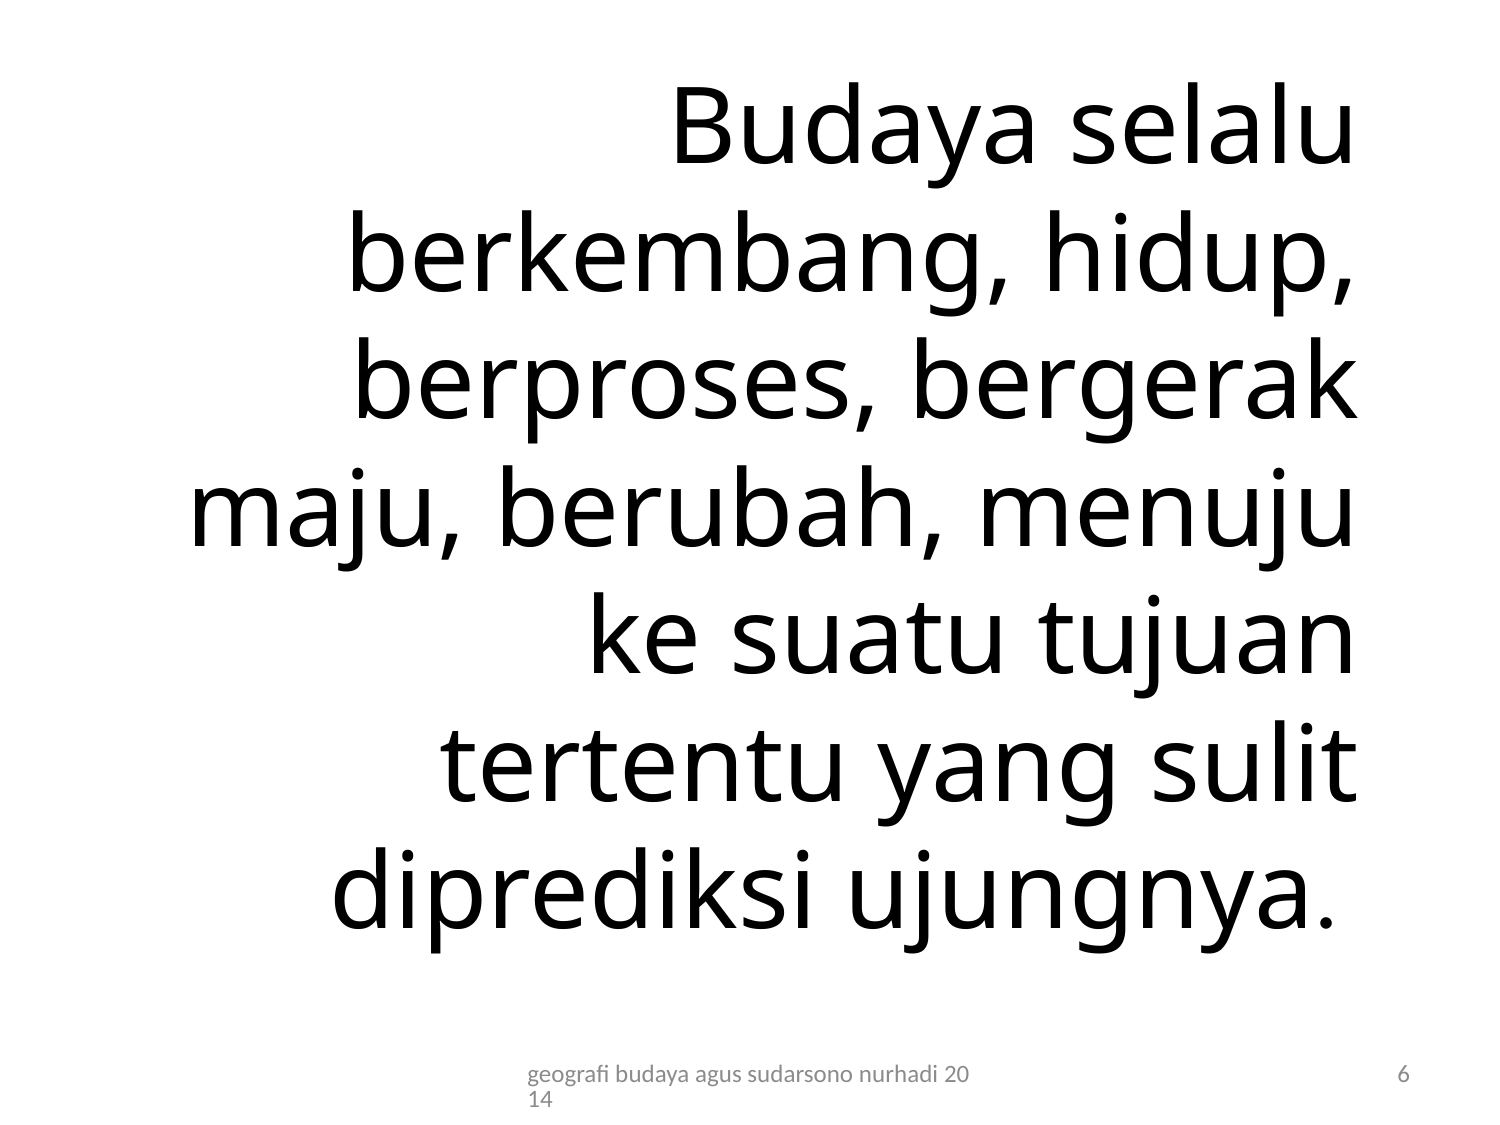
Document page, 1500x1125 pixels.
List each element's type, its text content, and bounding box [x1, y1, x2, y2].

title Budaya selalu berkembang, hidup, berproses, bergerak maju, berubah, menuju ke suatu tujuan tertentu yang sulit diprediksi ujungnya. [150, 45, 1375, 963]
footer geografi budaya agus sudarsono nurhadi 2014 [512, 1042, 988, 1103]
slide_number 6 [1074, 1042, 1425, 1103]
